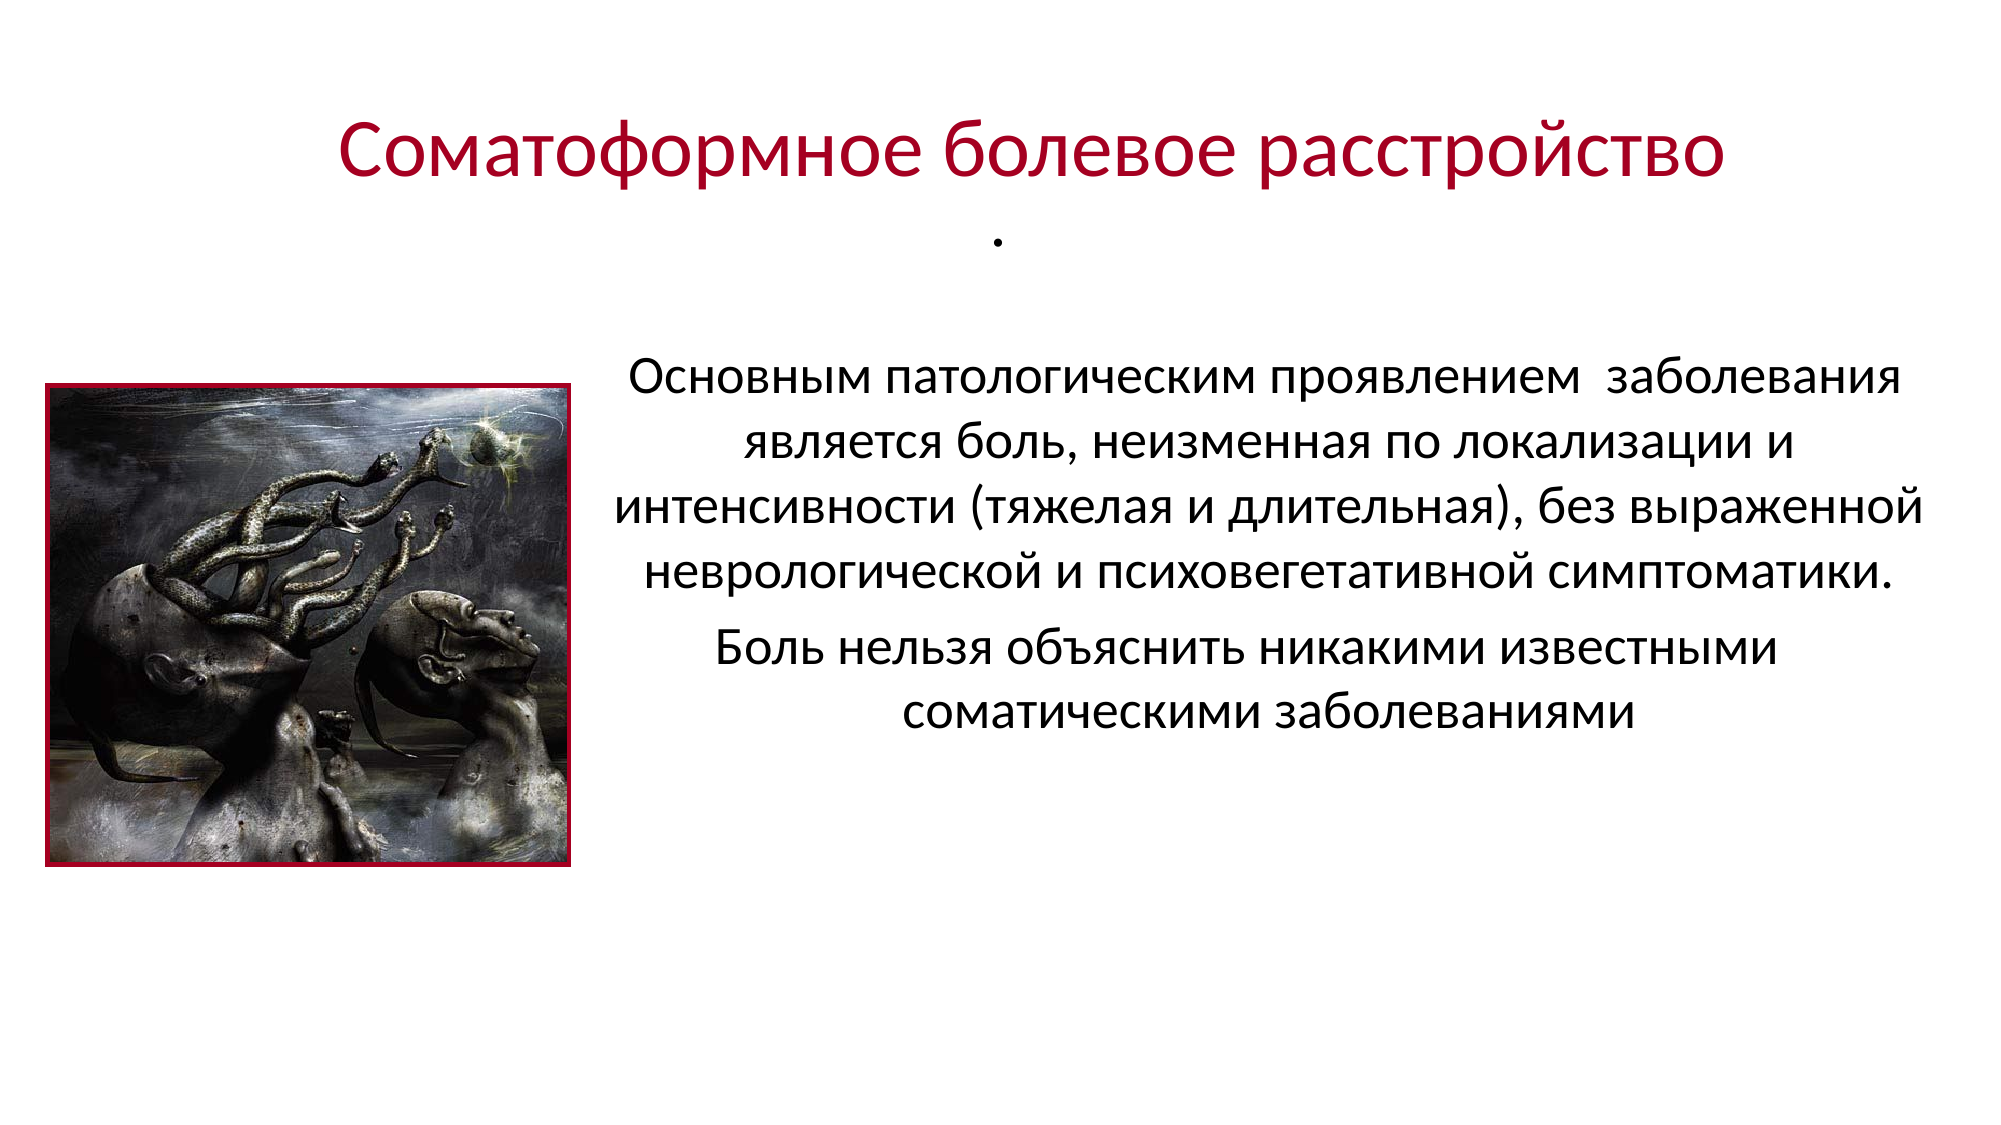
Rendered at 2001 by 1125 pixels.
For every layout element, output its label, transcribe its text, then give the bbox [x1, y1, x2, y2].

title Соматоформное болевое расстройство [133, 49, 1934, 238]
picture [49, 387, 567, 863]
list Основным патологическим проявлением заболевания является боль, неизменная по локализации и интенсивности (тяжелая и длительная), без выраженной неврологической и психовегетативной симптоматики. Боль нельзя объяснить никакими известными соматическими заболеваниями [516, 331, 1967, 1076]
text_box . [976, 238, 1020, 264]
